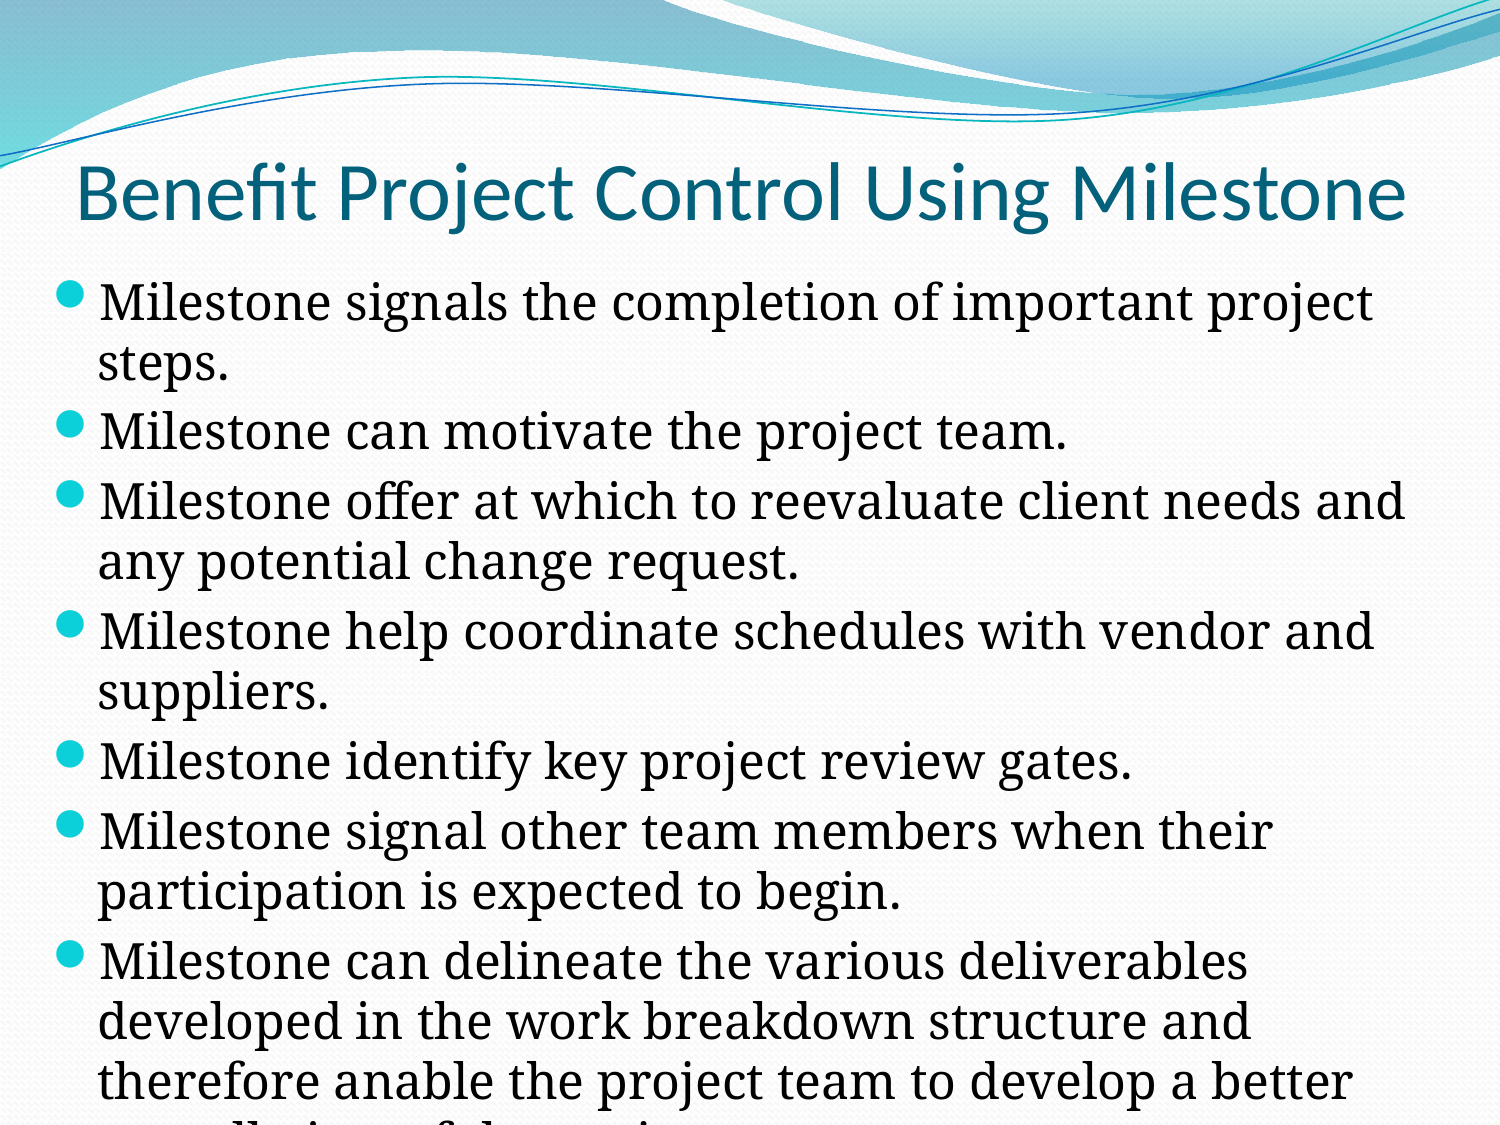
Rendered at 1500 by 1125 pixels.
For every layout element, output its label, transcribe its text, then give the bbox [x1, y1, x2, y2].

list Milestone signals the completion of important project steps. Milestone can motivate the project team. Milestone offer at which to reevaluate client needs and any potential change request. Milestone help coordinate schedules with vendor and suppliers. Milestone identify key project review gates. Milestone signal other team members when their participation is expected to begin. Milestone can delineate the various deliverables developed in the work breakdown structure and therefore anable the project team to develop a better overall view of the project. [37, 262, 1425, 1038]
title Benefit Project Control Using Milestone [75, 115, 1425, 238]
